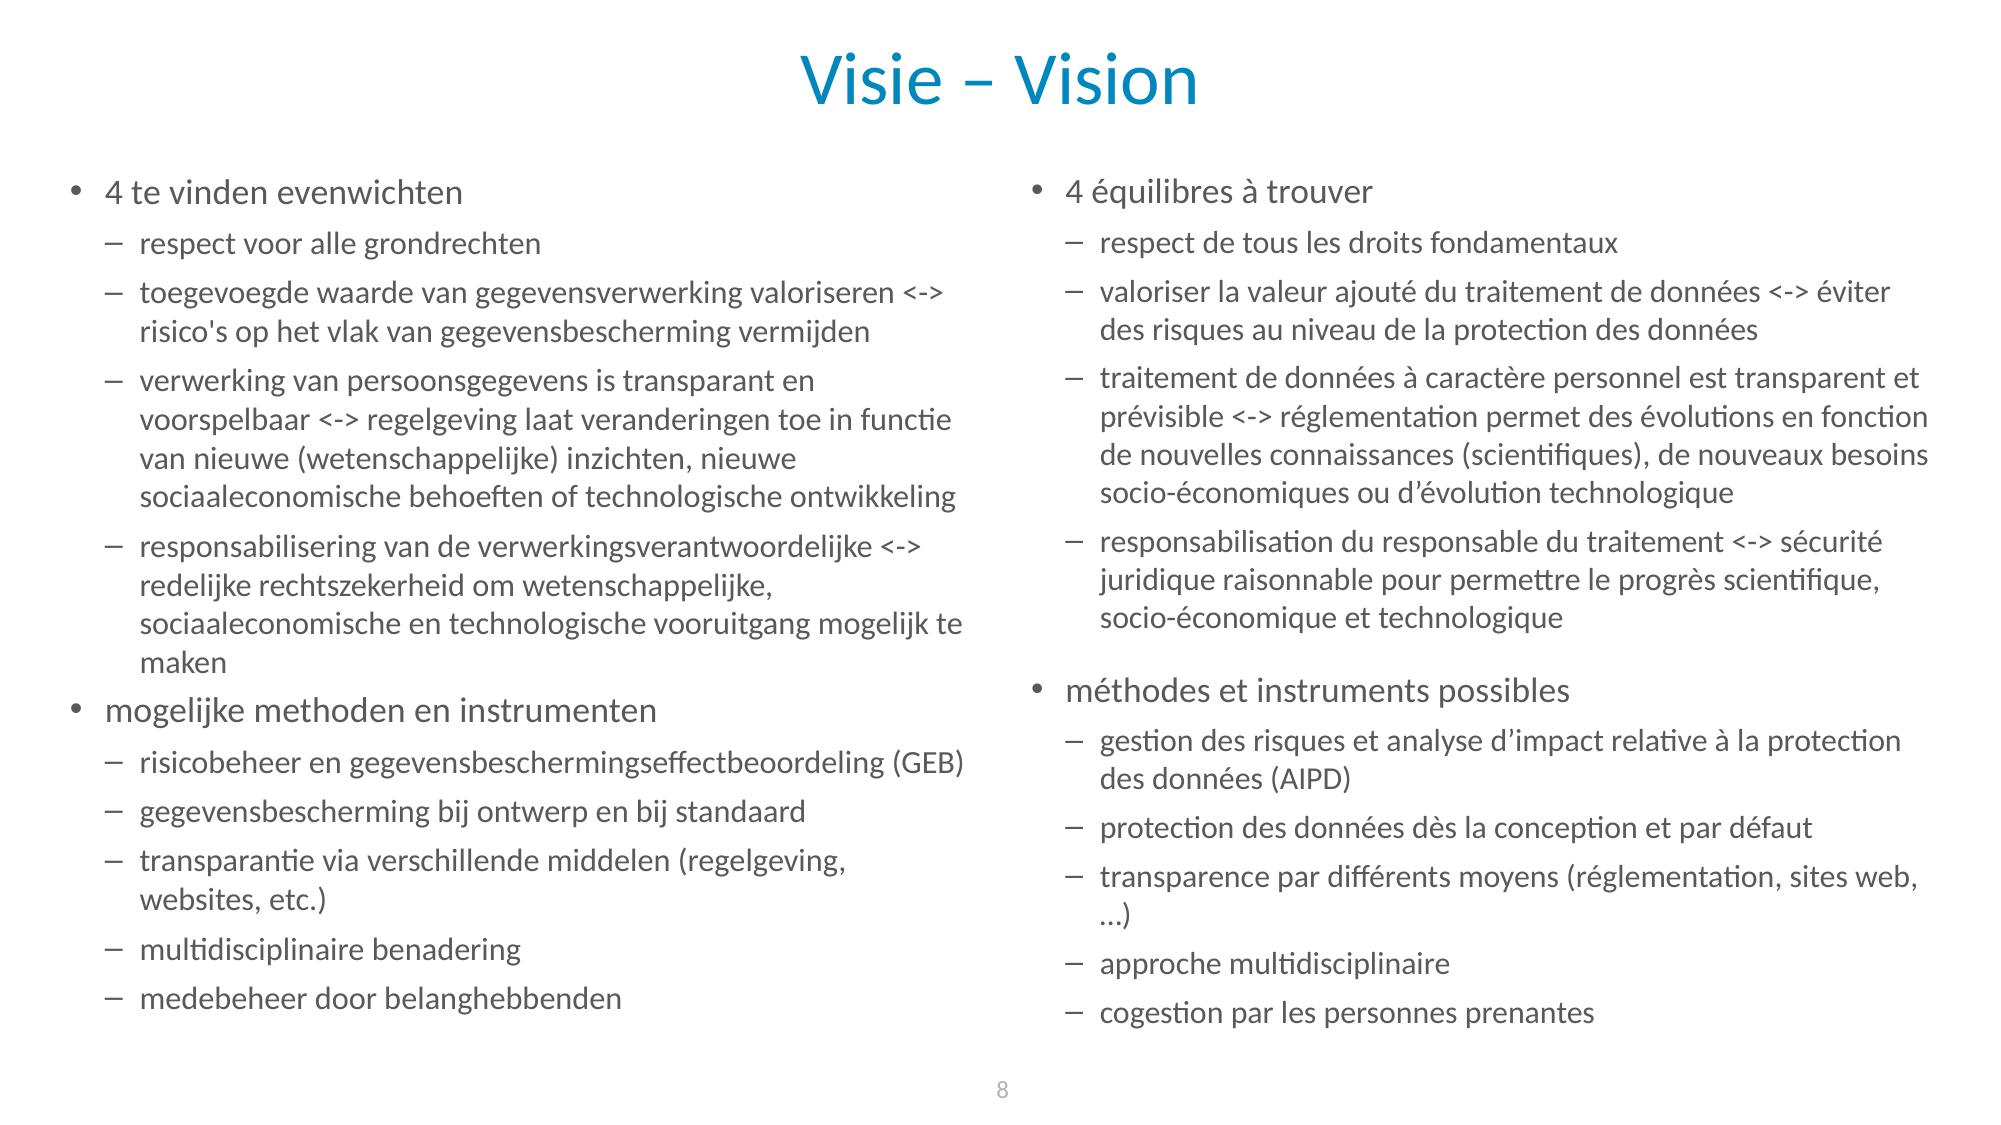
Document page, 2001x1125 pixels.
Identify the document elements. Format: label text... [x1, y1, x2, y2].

list 4 te vinden evenwichten respect voor alle grondrechten toegevoegde waarde van gegevensverwerking valoriseren <-> risico's op het vlak van gegevensbescherming vermijden verwerking van persoonsgegevens is transparant en voorspelbaar <-> regelgeving laat veranderingen toe in functie van nieuwe (wetenschappelijke) inzichten, nieuwe sociaaleconomische behoeften of technologische ontwikkeling responsabilisering van de verwerkingsverantwoordelijke <-> redelijke rechtszekerheid om wetenschappelijke, sociaaleconomische en technologische vooruitgang mogelijk te maken mogelijke methoden en instrumenten risicobeheer en gegevensbeschermingseffectbeoordeling (GEB) gegevensbescherming bij ontwerp en bij standaard transparantie via verschillende middelen (regelgeving, websites, etc.) multidisciplinaire benadering medebeheer door belanghebbenden [55, 160, 984, 1059]
list 4 équilibres à trouver respect de tous les droits fondamentaux valoriser la valeur ajouté du traitement de données <-> éviter des risques au niveau de la protection des données traitement de données à caractère personnel est transparent et prévisible <-> réglementation permet des évolutions en fonction de nouvelles connaissances (scientifiques), de nouveaux besoins socio-économiques ou d’évolution technologique responsabilisation du responsable du traitement <-> sécurité juridique raisonnable pour permettre le progrès scientifique, socio-économique et technologique méthodes et instruments possibles gestion des risques et analyse d’impact relative à la protection des données (AIPD) protection des données dès la conception et par défaut transparence par différents moyens (réglementation, sites web, …) approche multidisciplinaire cogestion par les personnes prenantes [1015, 160, 1945, 1059]
slide_number 8 [769, 1058, 1237, 1119]
title Visie – Vision [0, 0, 2000, 149]
